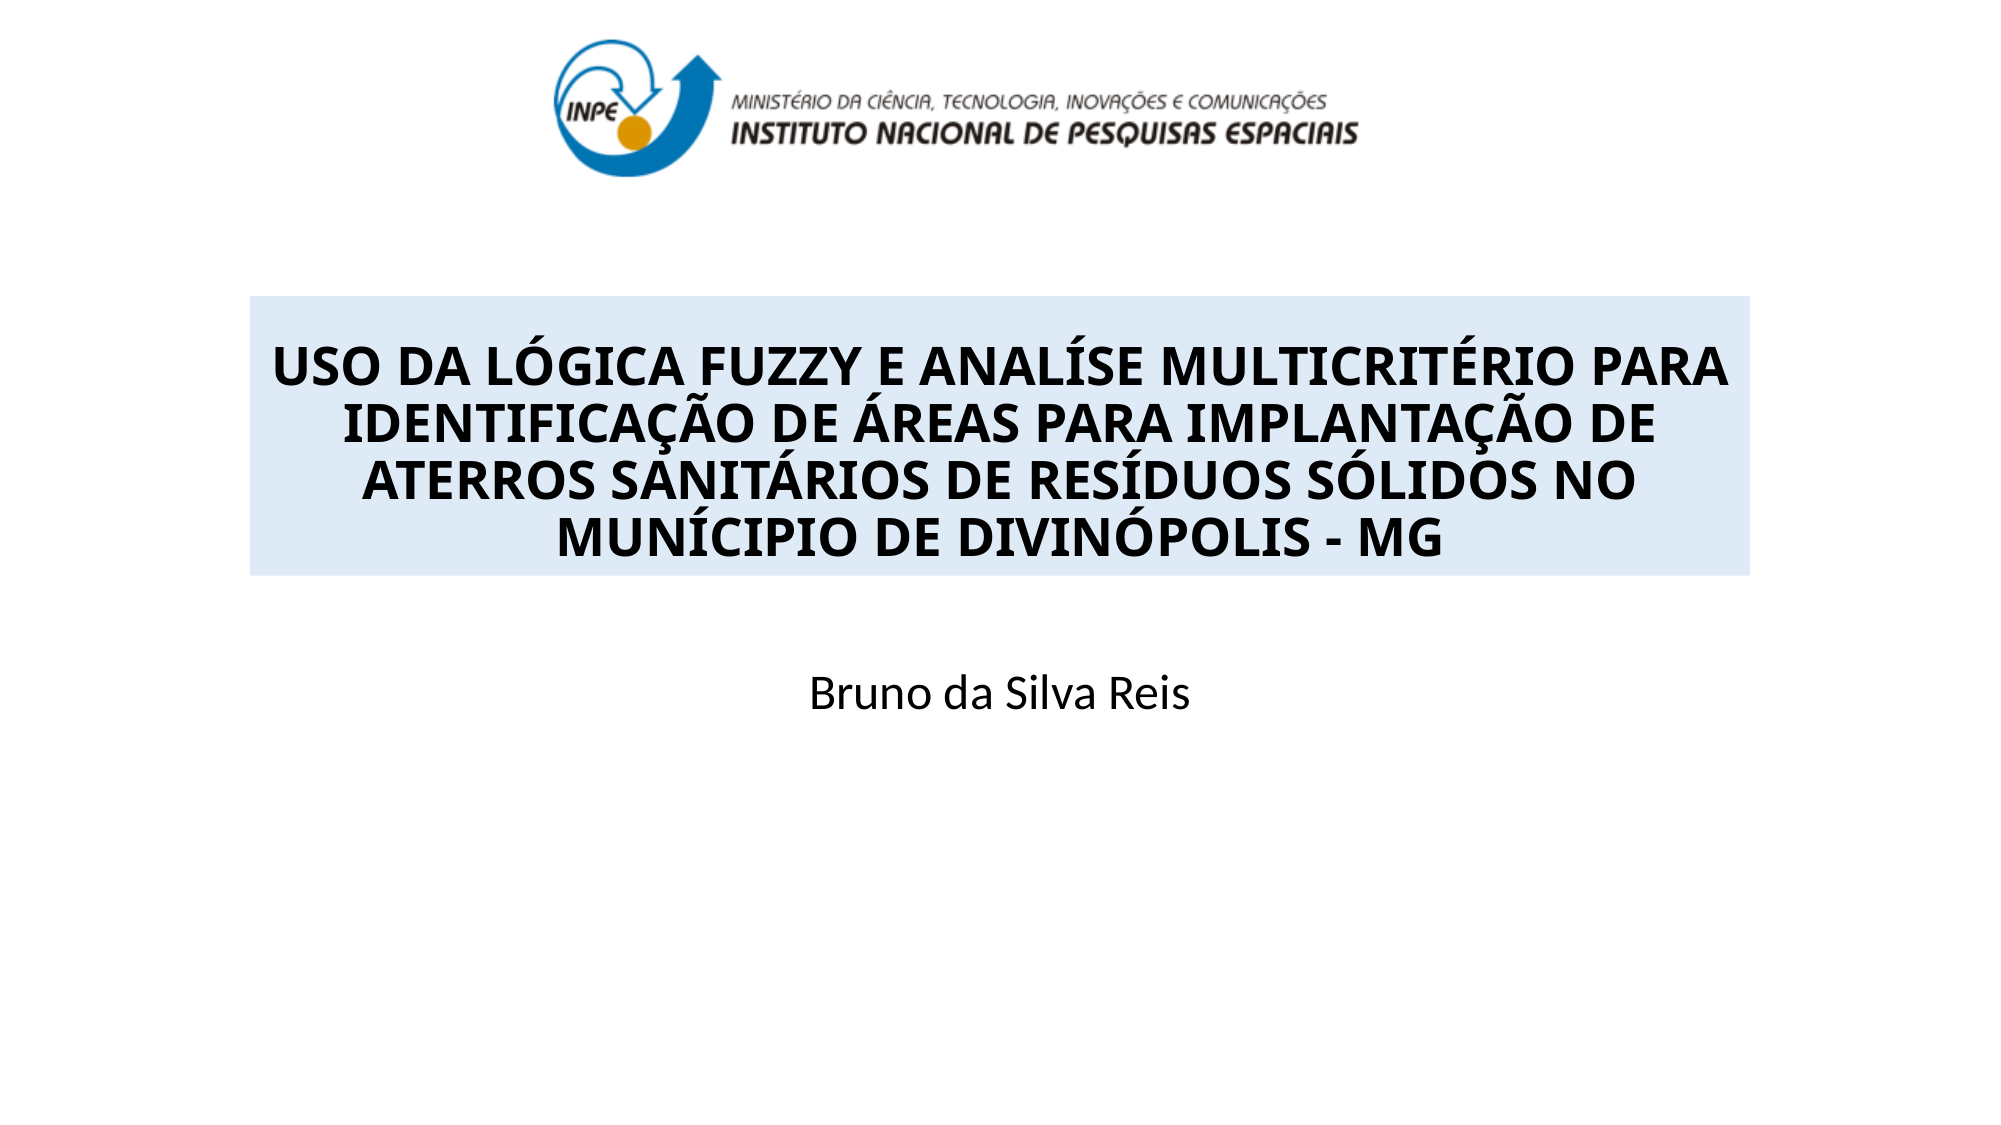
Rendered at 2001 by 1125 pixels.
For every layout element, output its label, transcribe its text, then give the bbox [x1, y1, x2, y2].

picture [548, 21, 1382, 185]
subtitle Bruno da Silva Reis [249, 658, 1750, 931]
title USO DA LÓGICA FUZZY E ANALÍSE MULTICRITÉRIO PARA IDENTIFICAÇÃO DE ÁREAS PARA IMPLANTAÇÃO DE ATERROS SANITÁRIOS DE RESÍDUOS SÓLIDOS NO MUNÍCIPIO DE DIVINÓPOLIS - MG [249, 295, 1750, 576]
